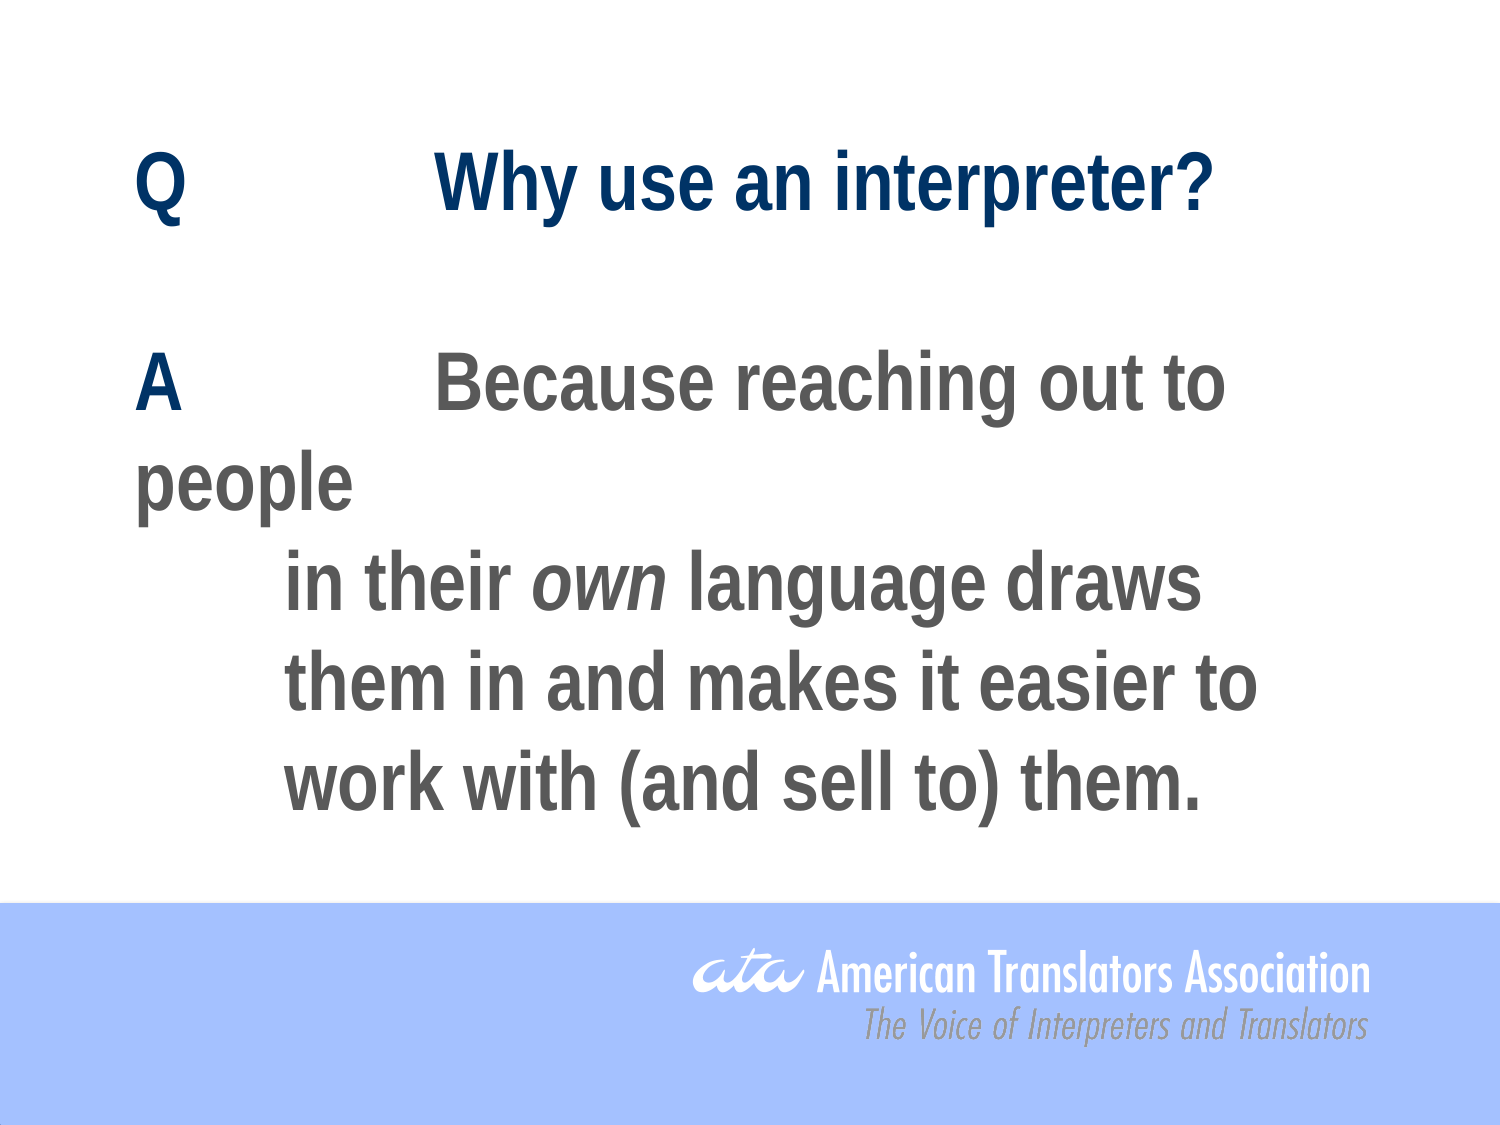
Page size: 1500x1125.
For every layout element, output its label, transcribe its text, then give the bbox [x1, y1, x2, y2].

picture [684, 929, 1375, 1063]
text_box Q Why use an interpreter? A Because reaching out to people in their own language draws them in and makes it easier to work with (and sell to) them. [120, 120, 1395, 835]
